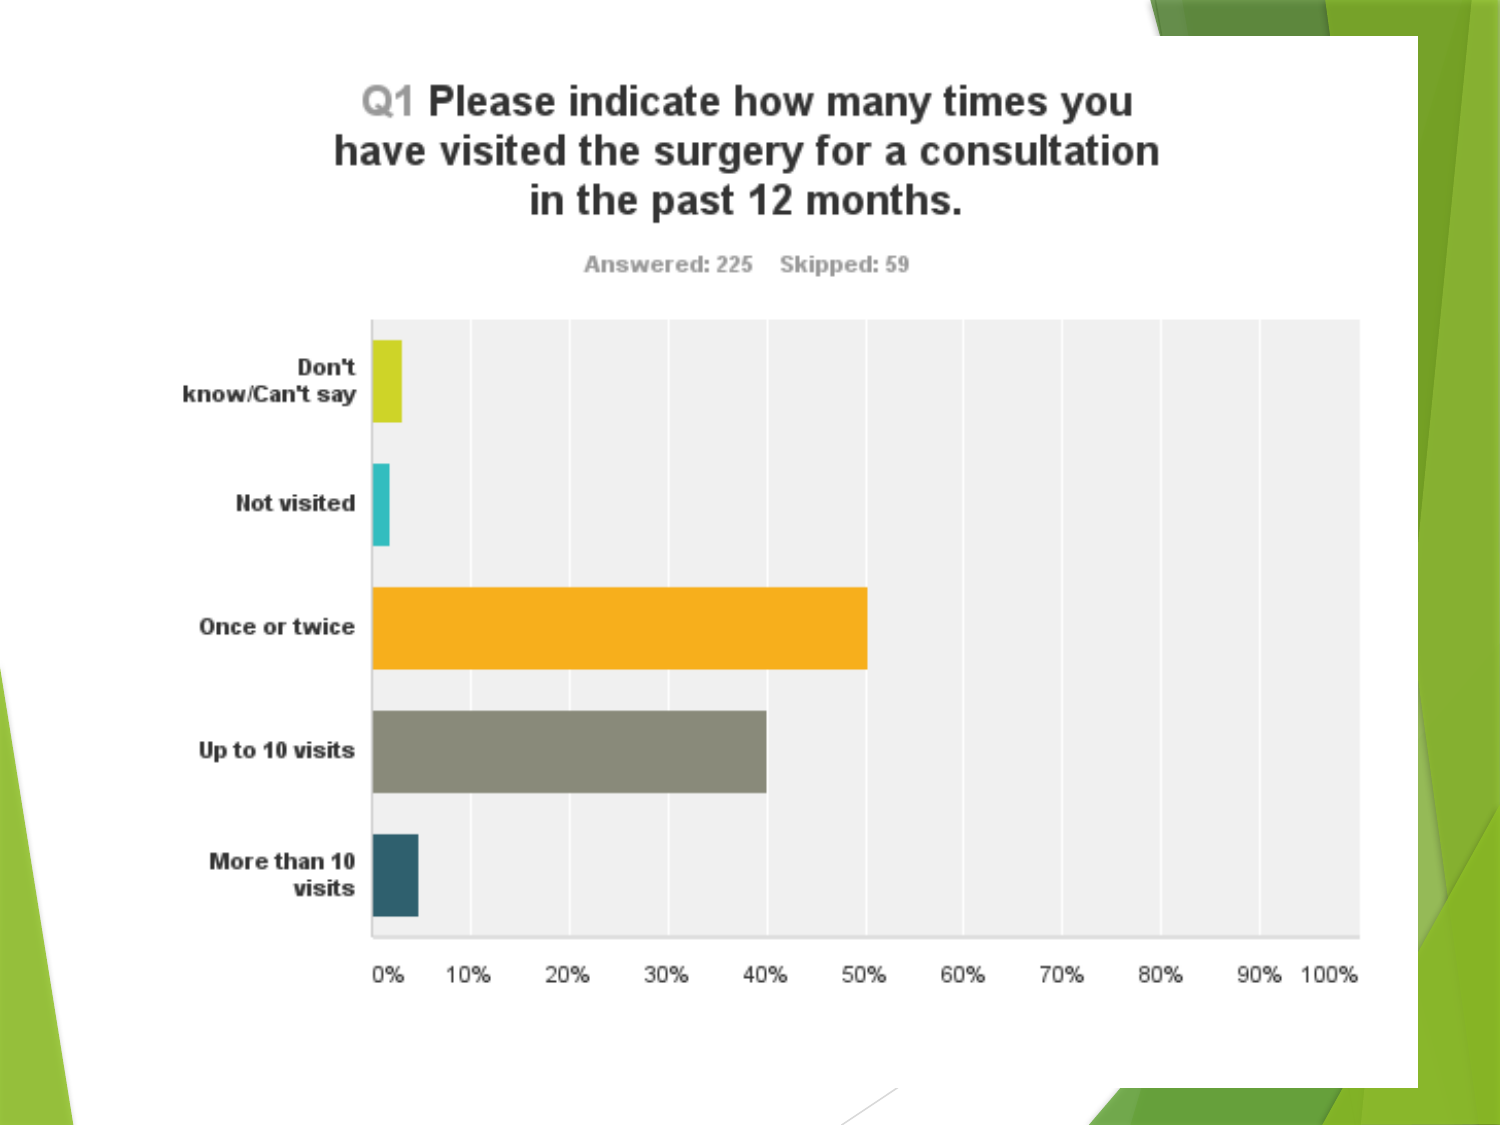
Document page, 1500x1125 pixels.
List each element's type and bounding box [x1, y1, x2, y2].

picture [79, 35, 1418, 1089]
